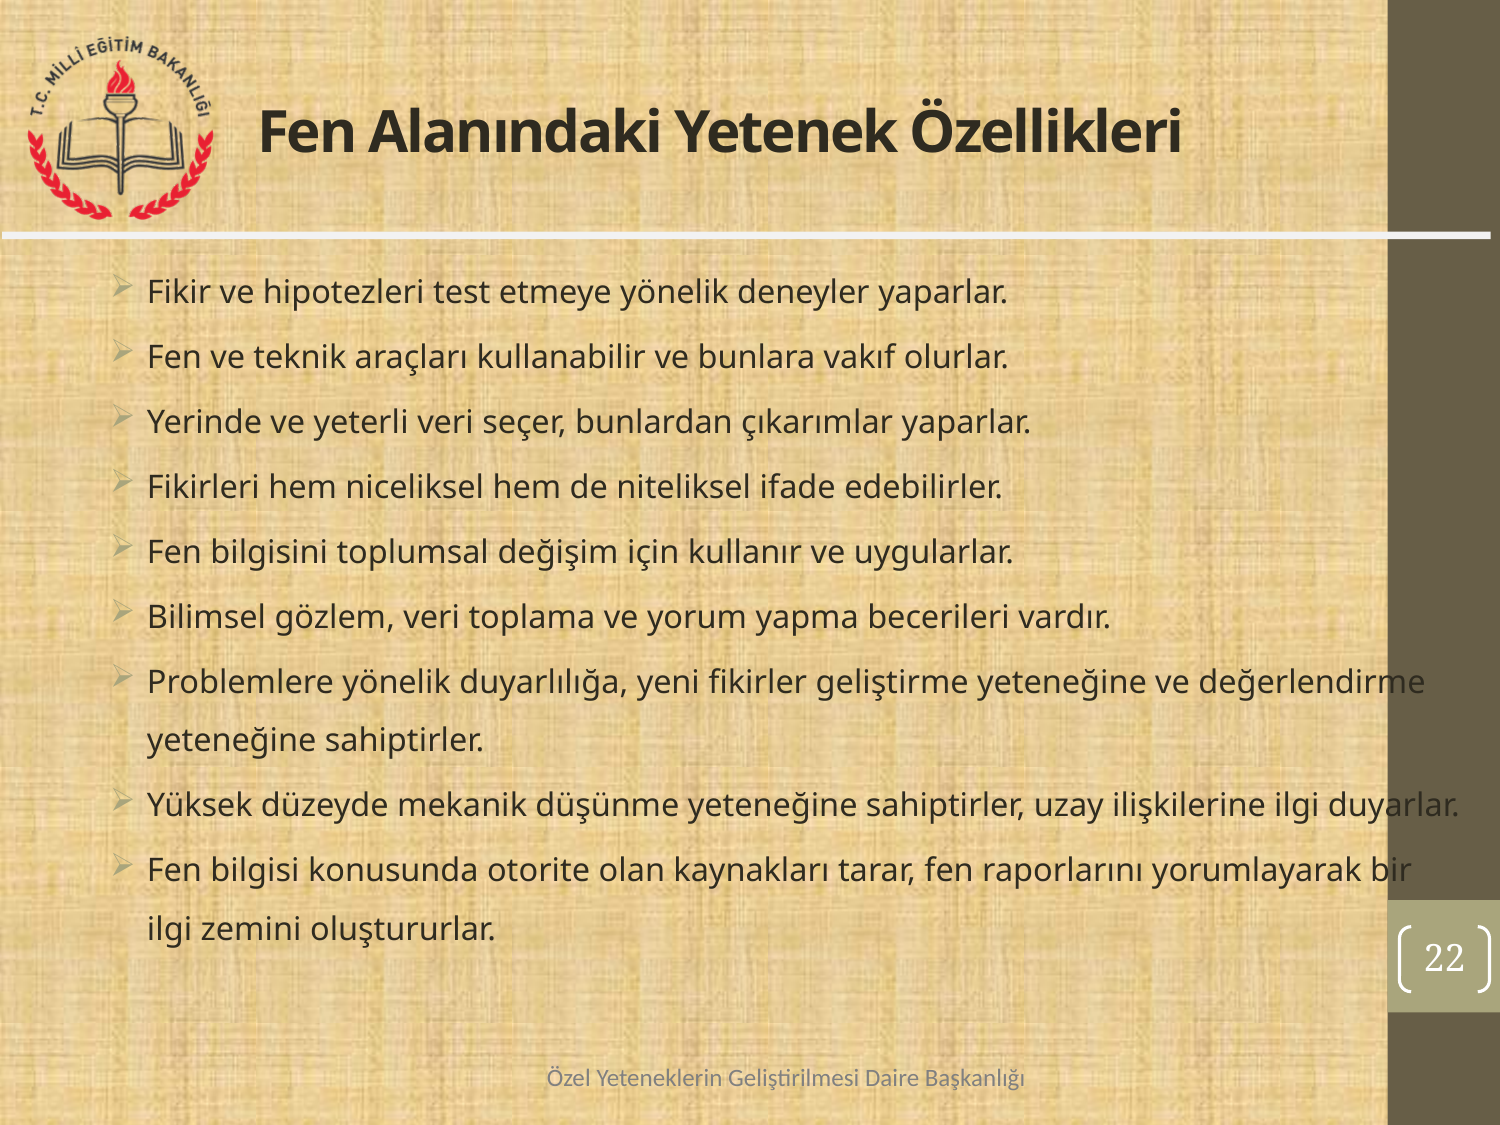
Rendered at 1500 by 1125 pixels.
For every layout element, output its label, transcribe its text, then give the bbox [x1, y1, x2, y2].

footer Özel Yeteneklerin Geliştirilmesi Daire Başkanlığı [383, 1046, 1042, 1107]
list Fikir ve hipotezleri test etmeye yönelik deneyler yaparlar. Fen ve teknik araçları kullanabilir ve bunlara vakıf olurlar. Yerinde ve yeterli veri seçer, bunlardan çıkarımlar yaparlar. Fikirleri hem niceliksel hem de niteliksel ifade edebilirler. Fen bilgisini toplumsal değişim için kullanır ve uygularlar. Bilimsel gözlem, veri toplama ve yorum yapma becerileri vardır. Problemlere yönelik duyarlılığa, yeni fikirler geliştirme yeteneğine ve değerlendirme yeteneğine sahiptirler. Yüksek düzeyde mekanik düşünme yeteneğine sahiptirler, uzay ilişkilerine ilgi duyarlar. Fen bilgisi konusunda otorite olan kaynakları tarar, fen raporlarını yorumlayarak bir ilgi zemini oluştururlar. [76, 243, 1483, 1000]
text_box [2, 231, 1491, 240]
title Fen Alanındaki Yetenek Özellikleri [242, 35, 1500, 224]
slide_number 22 [1397, 925, 1492, 994]
picture [0, 0, 1387, 1125]
